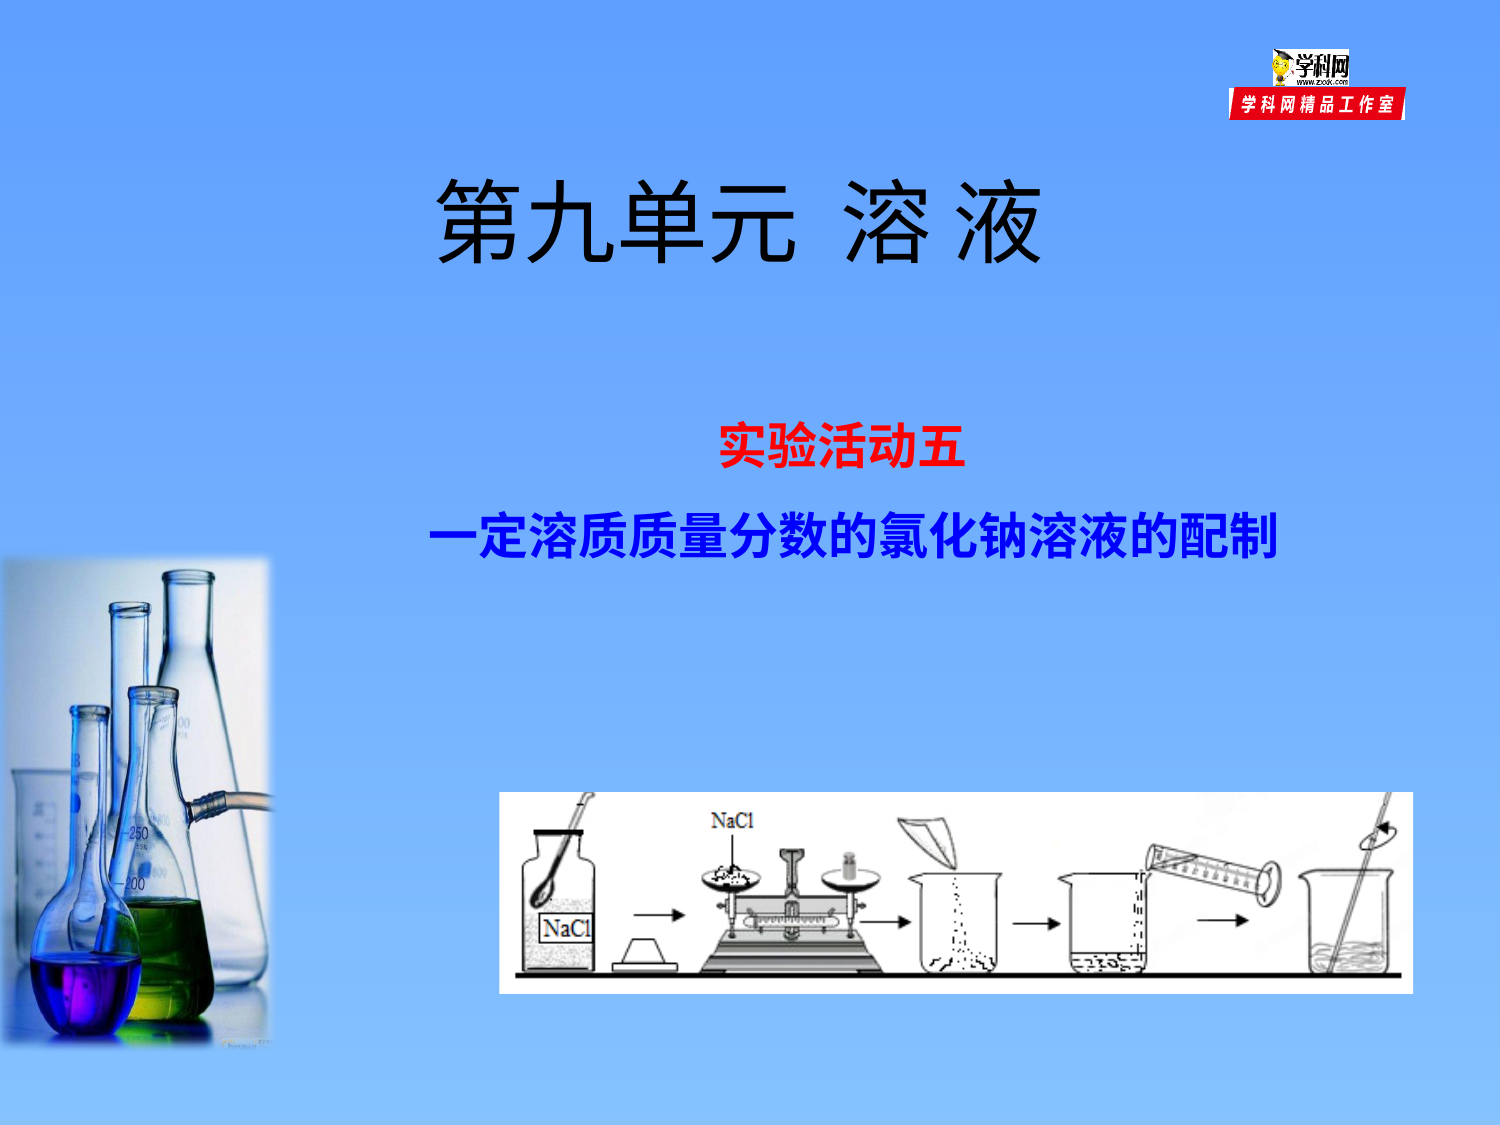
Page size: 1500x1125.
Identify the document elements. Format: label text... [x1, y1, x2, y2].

picture [0, 548, 279, 1053]
picture [1272, 49, 1349, 86]
text_box 第九单元 溶 液 [418, 157, 1162, 283]
picture [1229, 87, 1406, 120]
text_box 实验活动五 一定溶质质量分数的氯化钠溶液的配制 [353, 377, 1354, 573]
picture [499, 792, 1414, 994]
